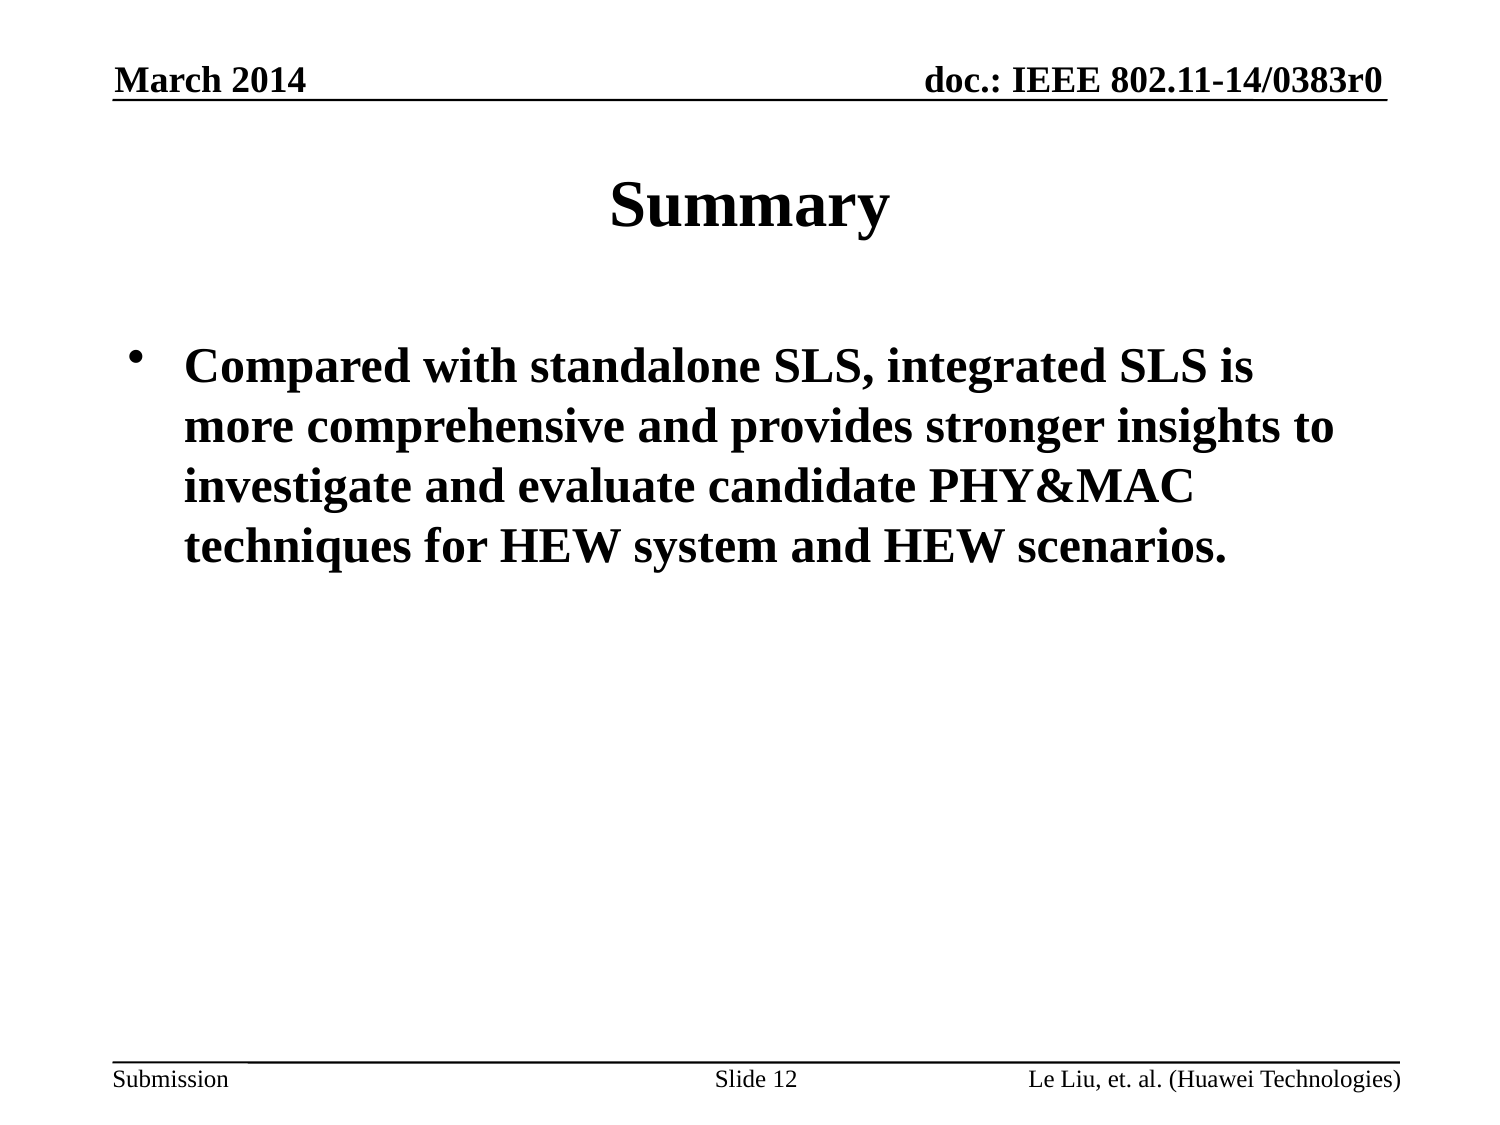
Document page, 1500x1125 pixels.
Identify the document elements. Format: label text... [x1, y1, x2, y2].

title Summary [112, 112, 1388, 288]
slide_number Slide 12 [712, 1061, 800, 1093]
footer Le Liu, et. al. (Huawei Technologies) [1008, 1061, 1402, 1093]
list Compared with standalone SLS, integrated SLS is more comprehensive and provides stronger insights to investigate and evaluate candidate PHY&MAC techniques for HEW system and HEW scenarios. [112, 324, 1388, 1001]
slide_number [114, 54, 309, 101]
